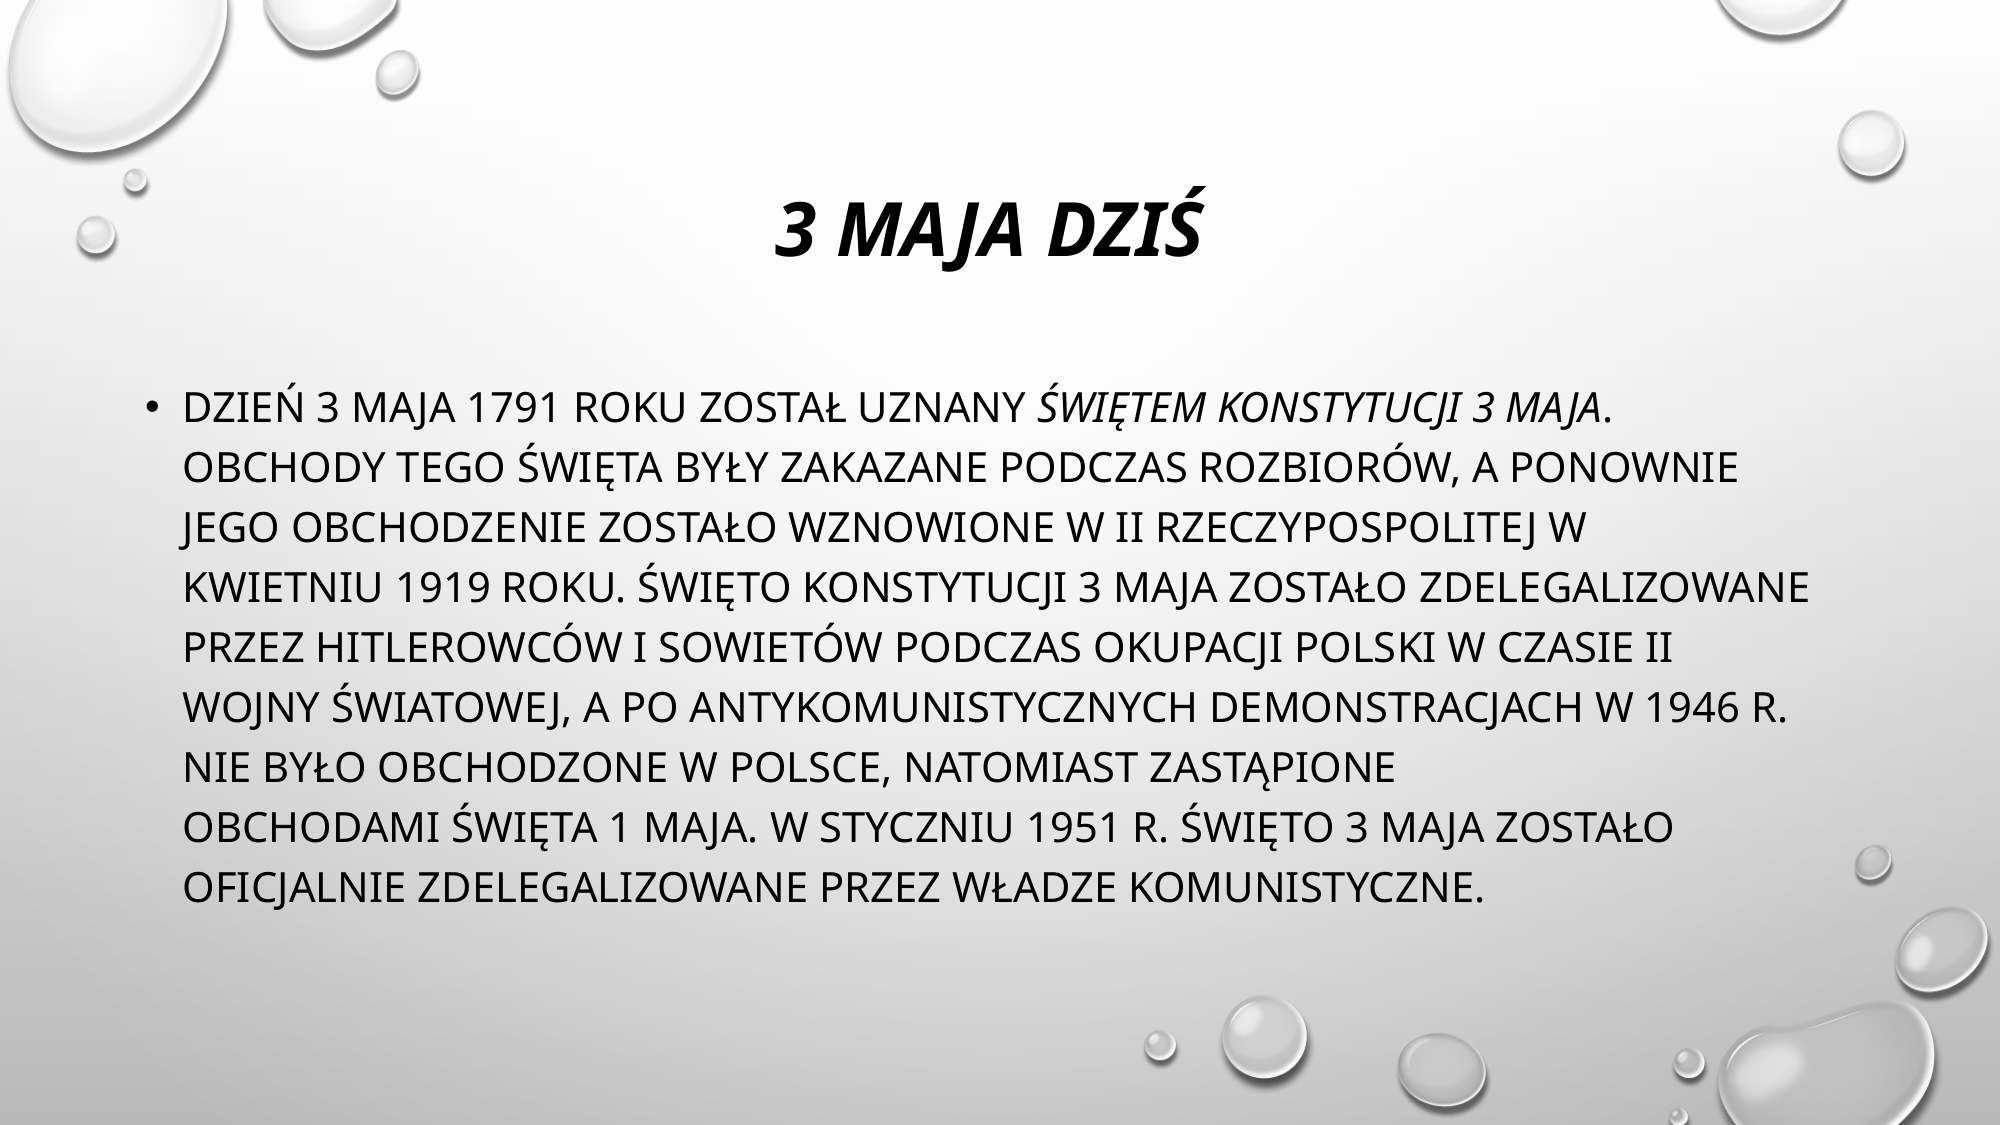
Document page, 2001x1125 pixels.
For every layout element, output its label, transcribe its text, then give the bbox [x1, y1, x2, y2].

list Dzień 3 maja 1791 roku został uznany Świętem Konstytucji 3 Maja. Obchody tego święta były zakazane podczas rozbiorów, a ponownie jego obchodzenie zostało wznowione w II Rzeczypospolitej w kwietniu 1919 roku. Święto Konstytucji 3 Maja zostało zdelegalizowane przez hitlerowców i sowietów podczas okupacji Polski w czasie II wojny światowej, a po antykomunistycznych demonstracjach w 1946 r. nie było obchodzone w Polsce, natomiast zastąpione obchodami Święta 1 Maja. W styczniu 1951 r. święto 3 maja zostało oficjalnie zdelegalizowane przez władze komunistyczne. [130, 363, 1831, 925]
picture [0, 0, 2000, 1125]
title 3 maja dziś [149, 101, 1851, 364]
